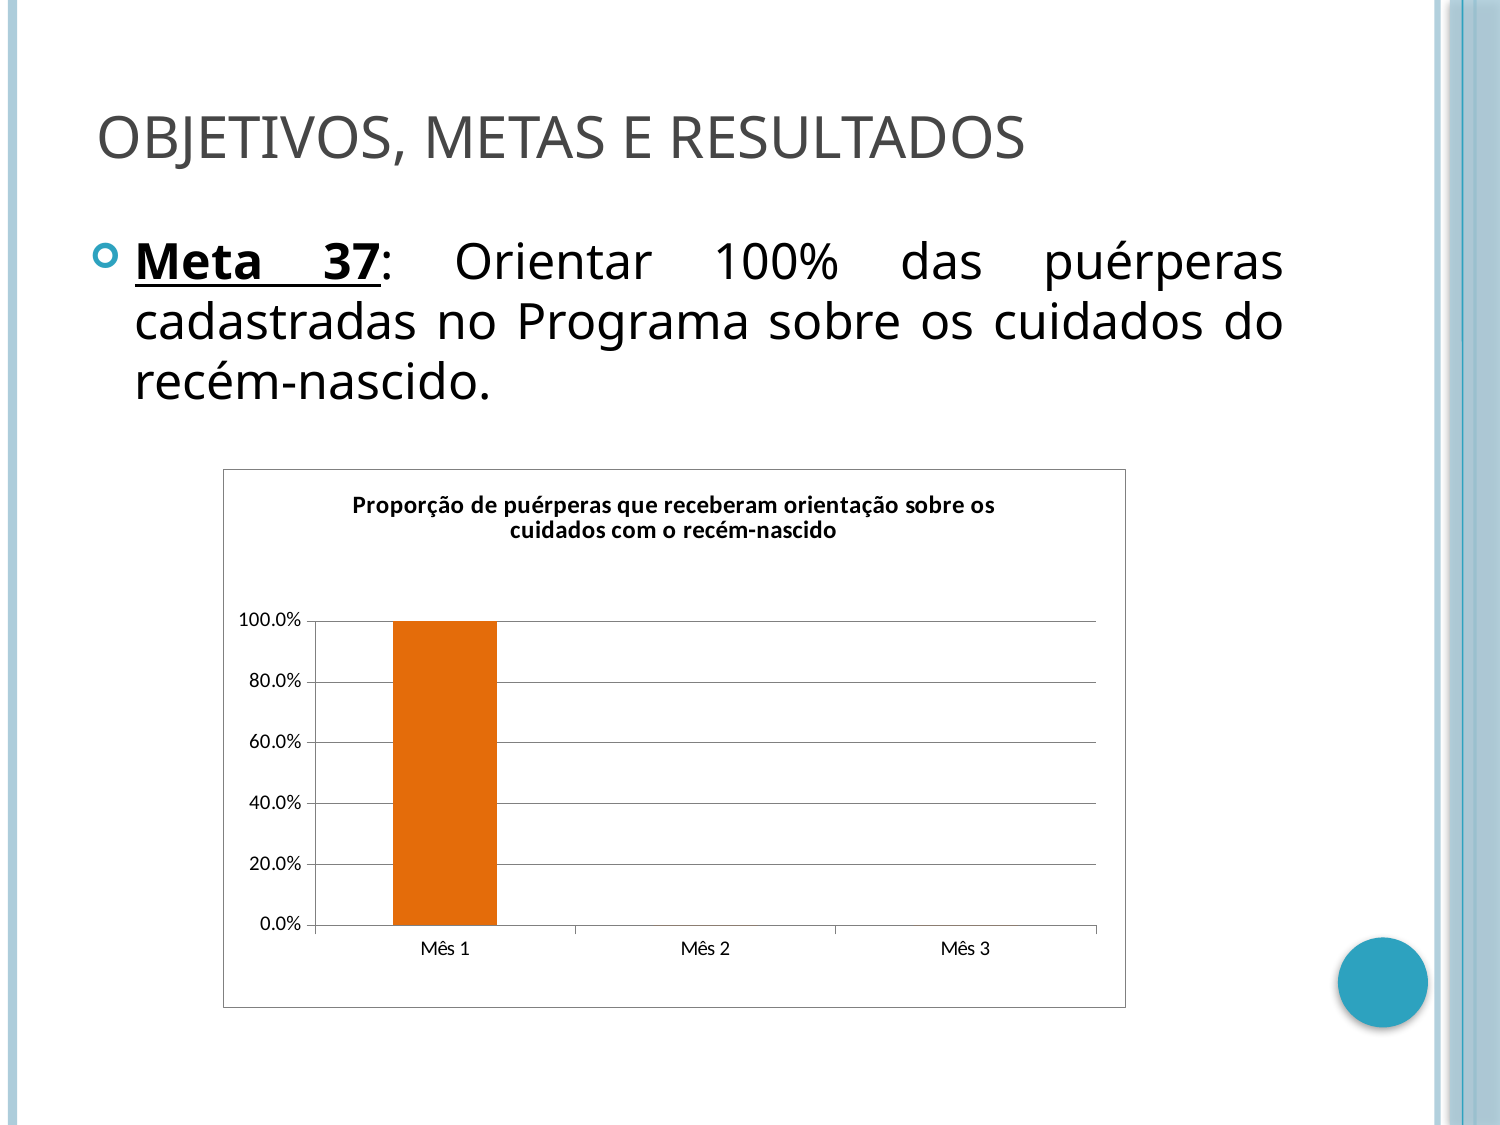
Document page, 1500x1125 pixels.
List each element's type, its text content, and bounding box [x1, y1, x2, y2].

list Meta 37: Orientar 100% das puérperas cadastradas no Programa sobre os cuidados do recém-nascido. [75, 222, 1300, 1062]
chart [222, 468, 1127, 1009]
title Objetivos, Metas e Resultados [82, 82, 1307, 178]
